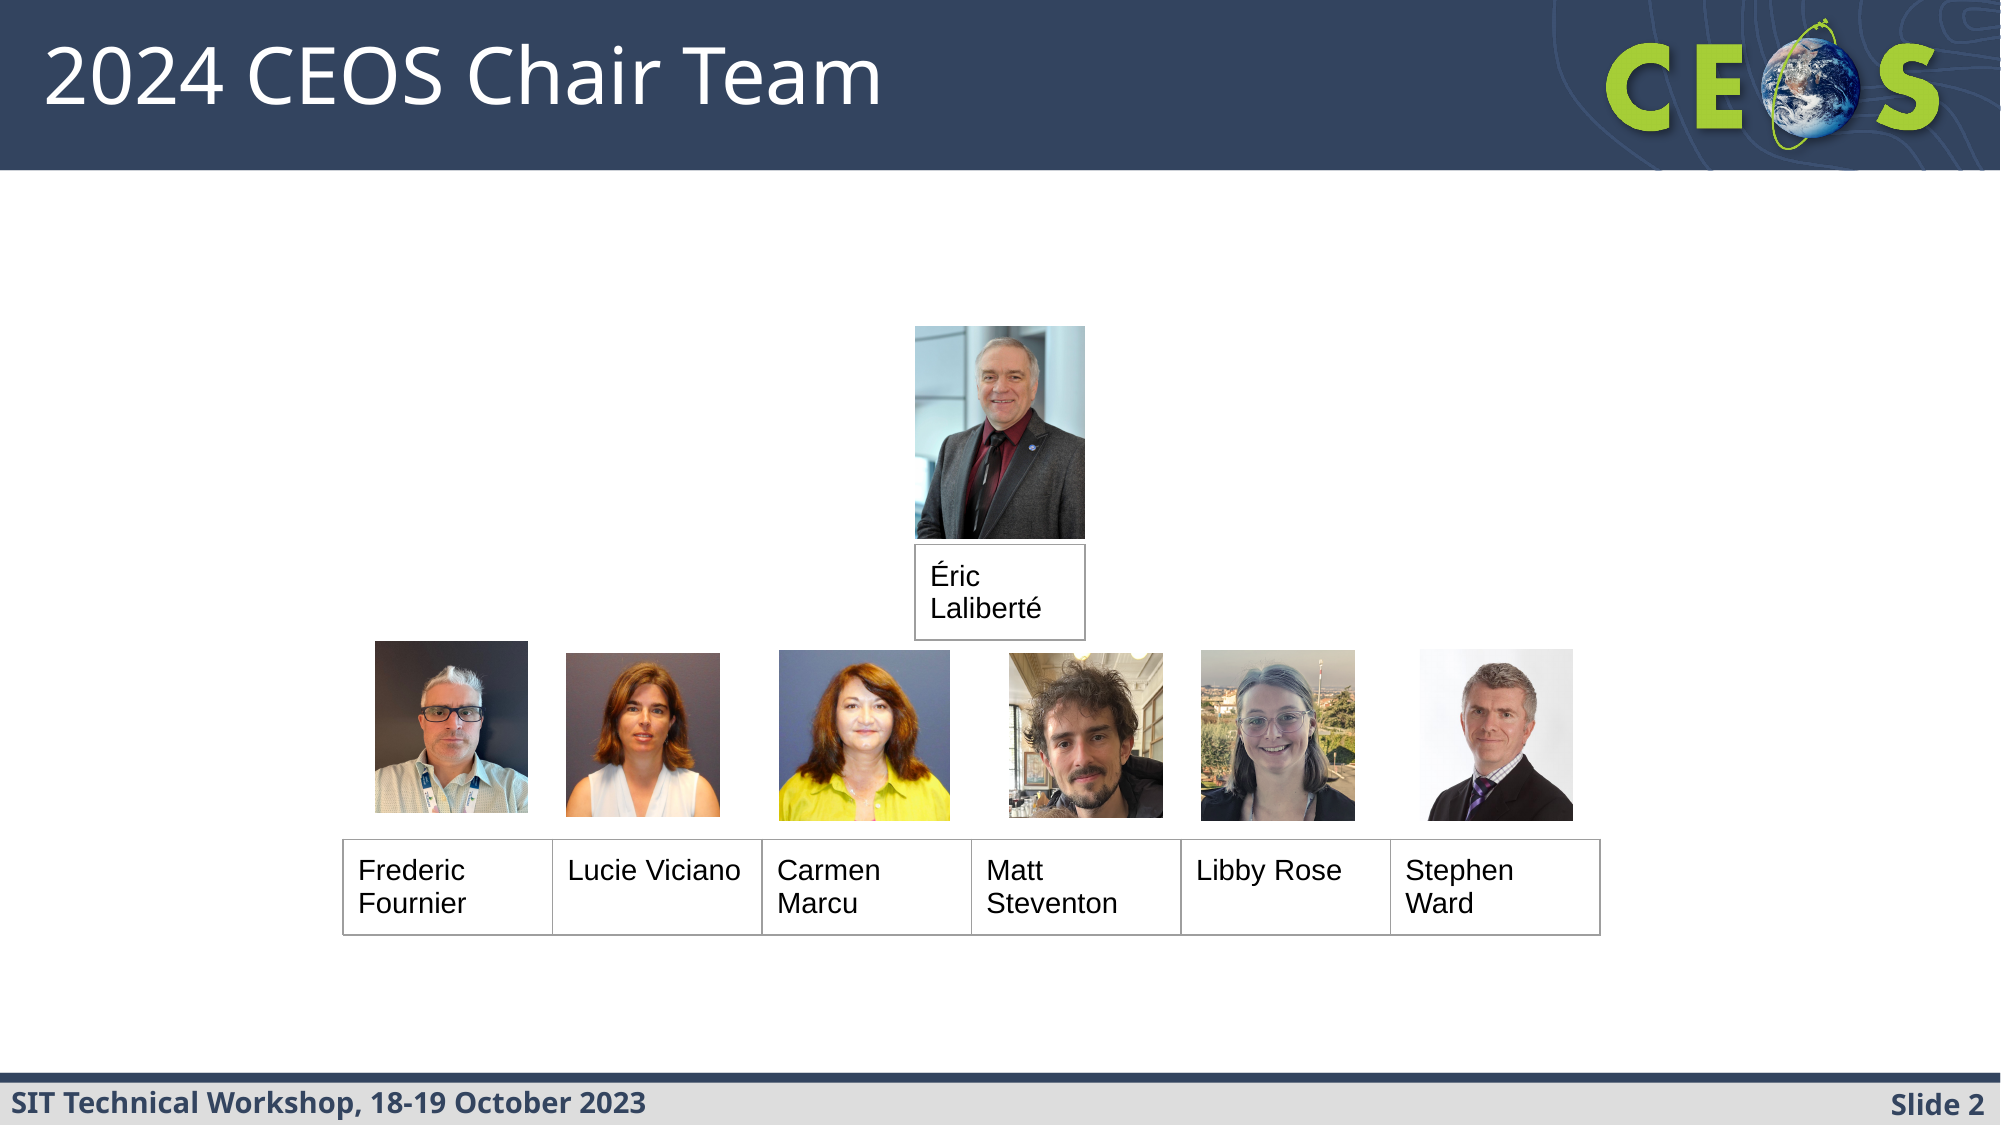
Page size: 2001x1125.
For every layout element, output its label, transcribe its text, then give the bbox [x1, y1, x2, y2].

table_header Lucie Viciano [553, 840, 761, 934]
picture [779, 650, 950, 821]
picture [914, 326, 1086, 540]
table_header Matt Steventon [972, 840, 1180, 934]
picture [1200, 650, 1355, 821]
table_header Frederic Fournier [344, 840, 552, 934]
picture [1419, 649, 1574, 822]
table_header Libby Rose [1182, 840, 1390, 934]
picture [1009, 653, 1164, 818]
table_header Carmen Marcu [763, 840, 971, 934]
title 2024 CEOS Chair Team [28, 28, 1569, 157]
picture [566, 653, 720, 818]
picture [374, 641, 529, 814]
picture [1606, 18, 1939, 150]
table_header Stephen Ward [1391, 840, 1599, 934]
table_header Éric Laliberté [916, 547, 1084, 639]
